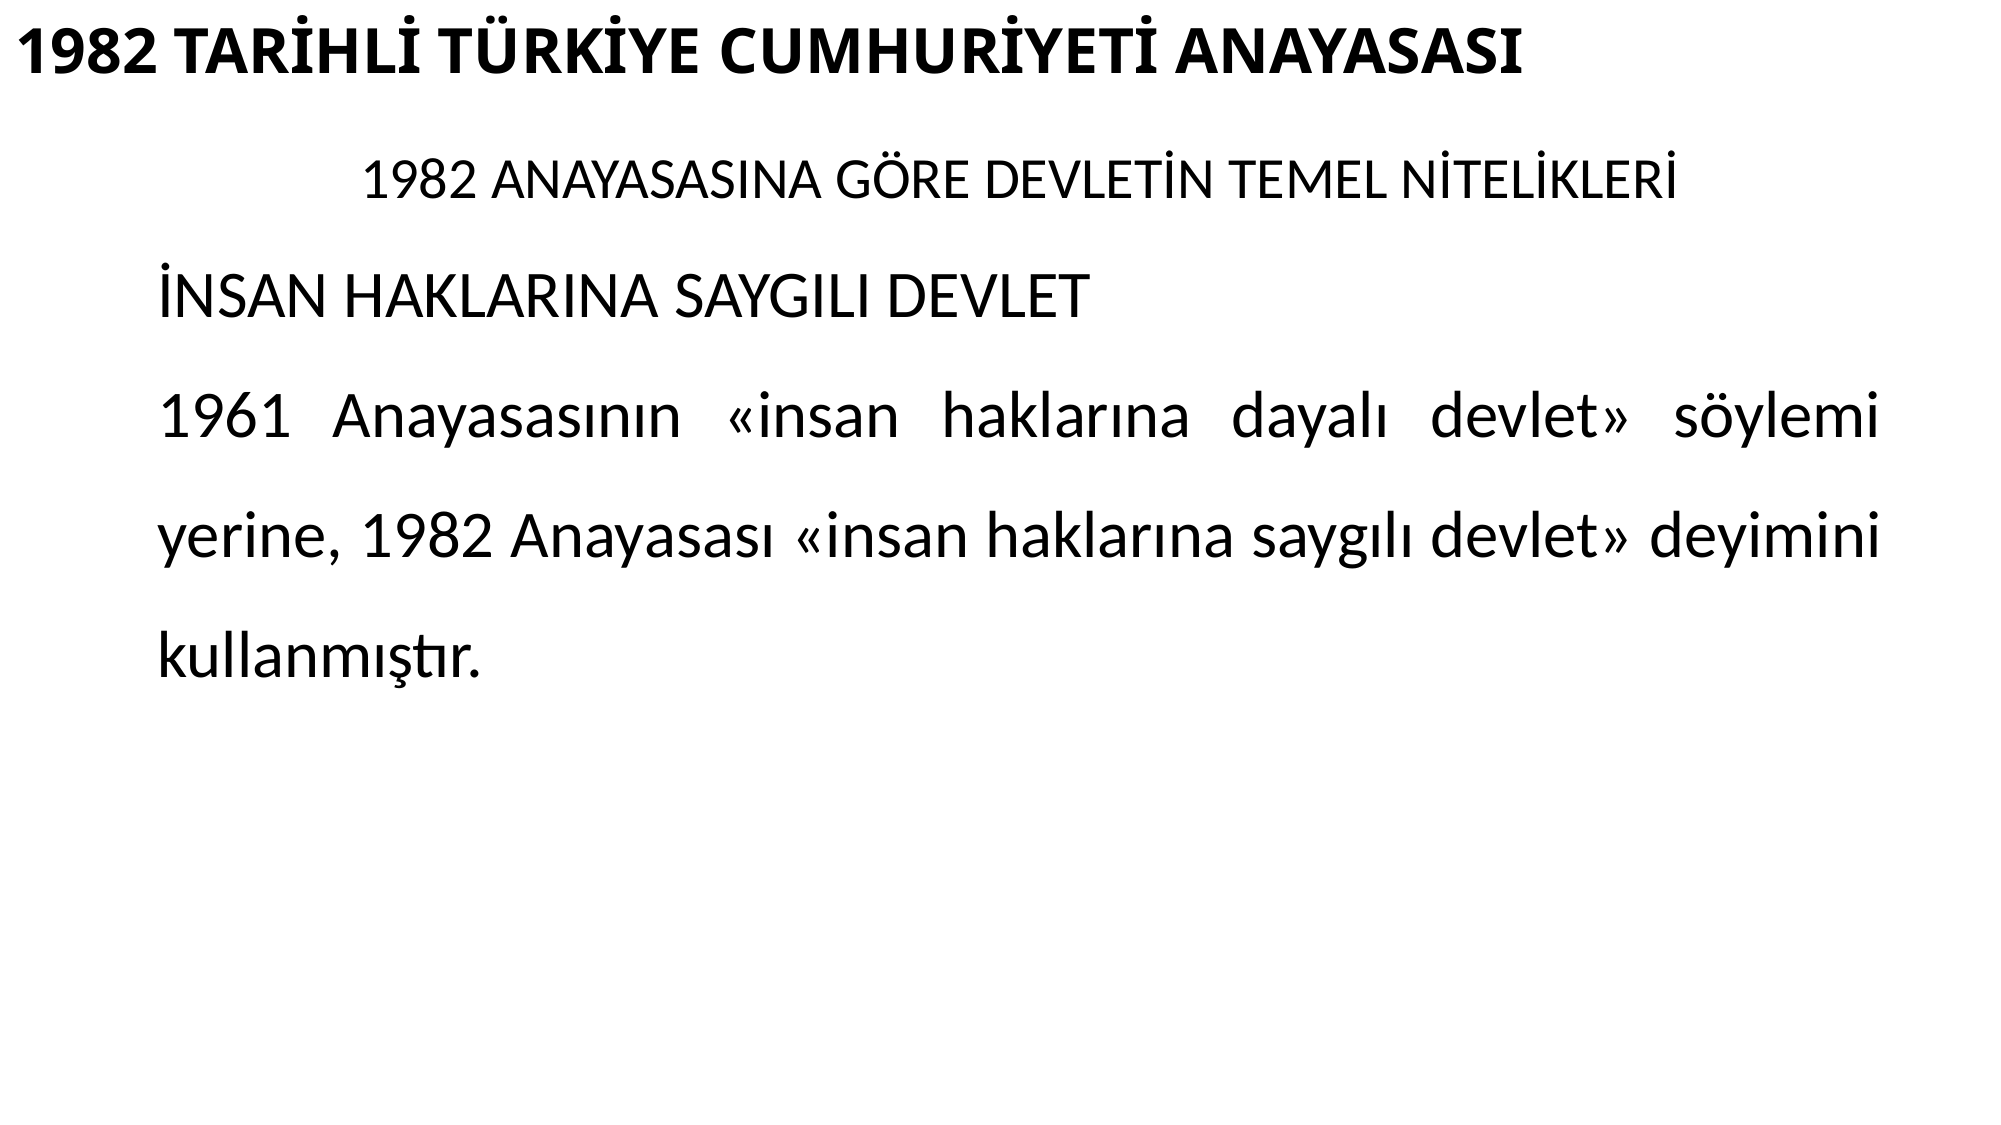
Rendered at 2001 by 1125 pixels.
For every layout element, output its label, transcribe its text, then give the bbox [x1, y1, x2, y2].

title 1982 TARİHLİ TÜRKİYE CUMHURİYETİ ANAYASASI [0, 0, 2000, 98]
list 1982 ANAYASASINA GÖRE DEVLETİN TEMEL NİTELİKLERİ İNSAN HAKLARINA SAYGILI DEVLET 1961 Anayasasının «insan haklarına dayalı devlet» söylemi yerine, 1982 Anayasası «insan haklarına saygılı devlet» deyimini kullanmıştır. [142, 97, 1898, 1108]
